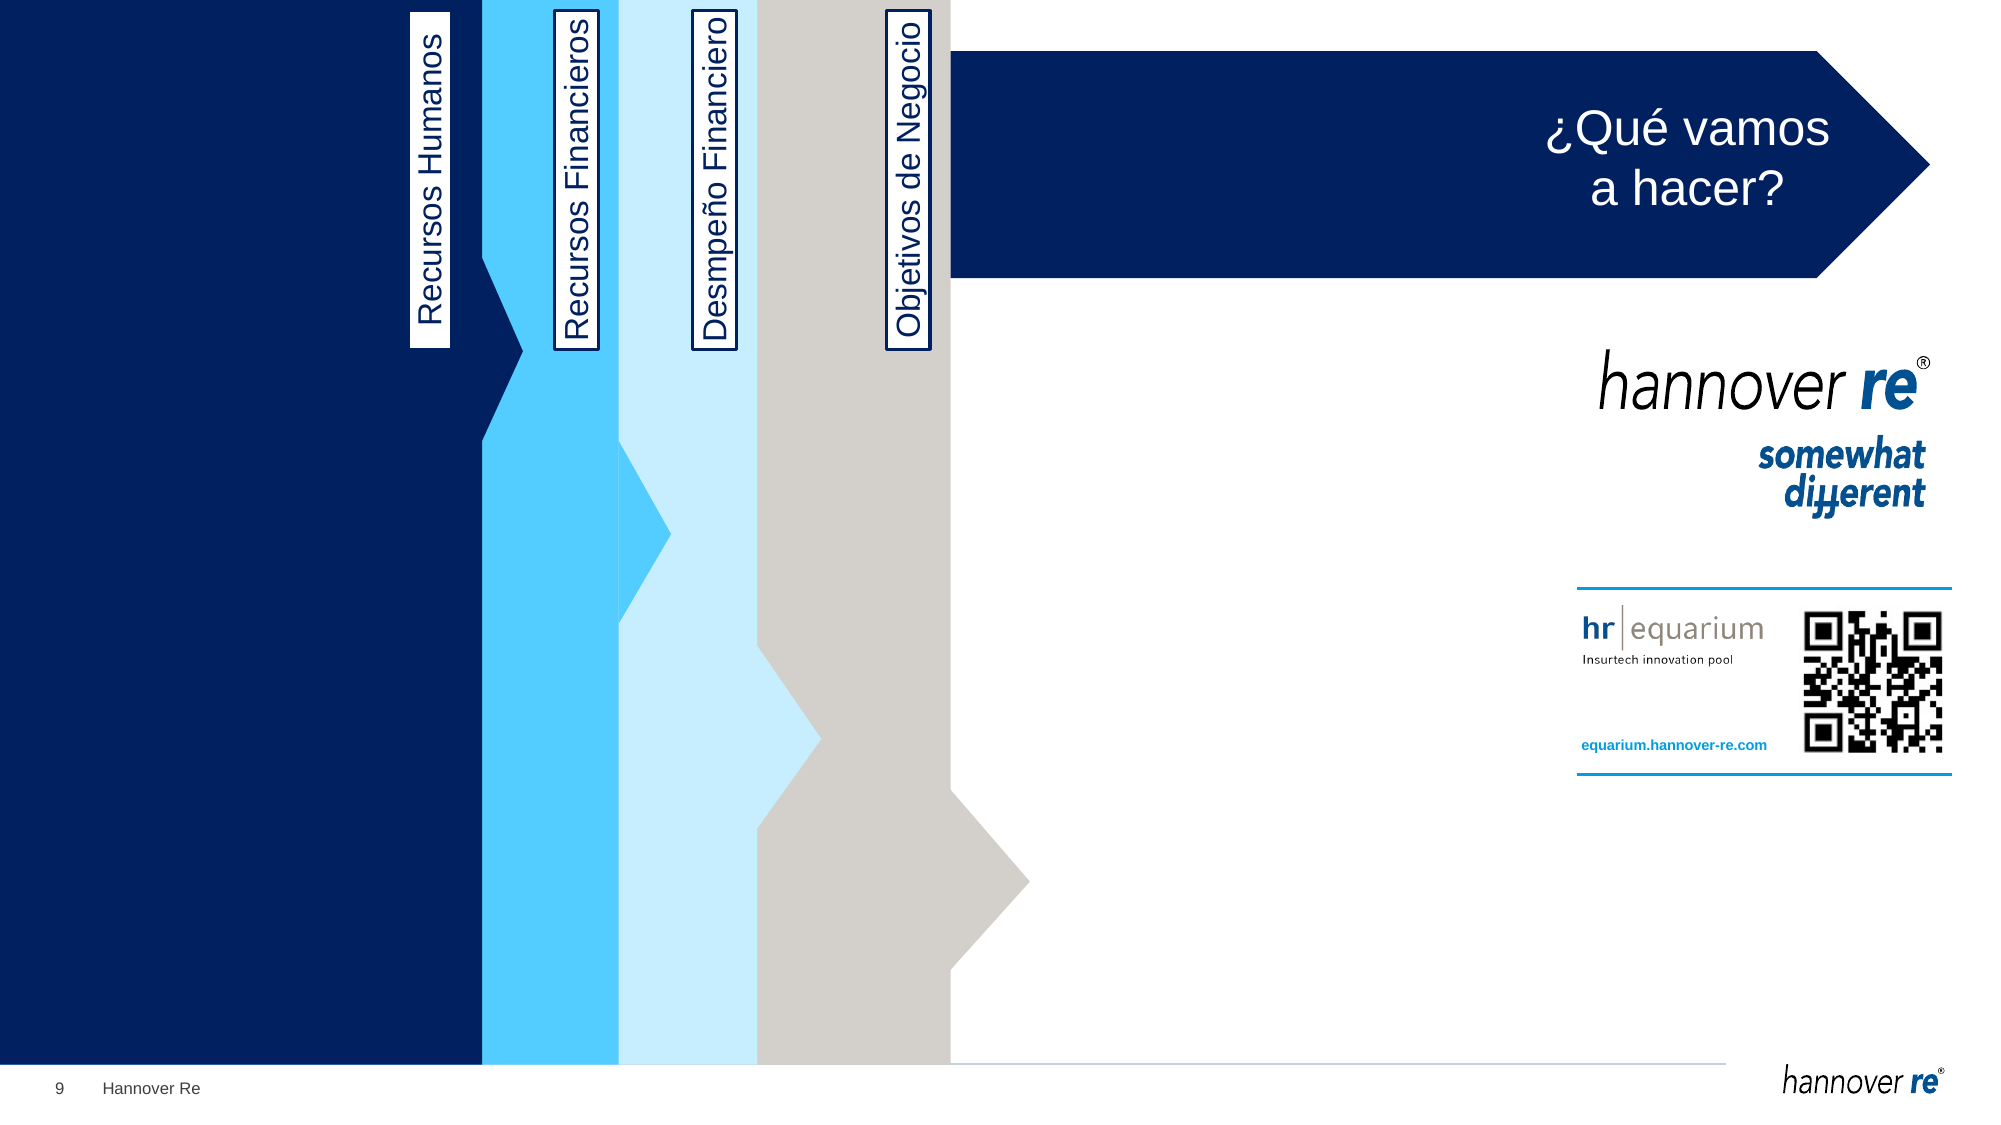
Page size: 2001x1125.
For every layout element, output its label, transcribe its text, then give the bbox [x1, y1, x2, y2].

text_box ¿Qué vamos a hacer? [1533, 95, 1842, 234]
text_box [1563, 570, 1967, 789]
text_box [525, 0, 672, 1065]
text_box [0, 0, 524, 1065]
text_box [1034, 51, 1931, 279]
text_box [673, 0, 822, 1065]
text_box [823, 0, 1031, 1065]
picture [1599, 348, 1969, 567]
